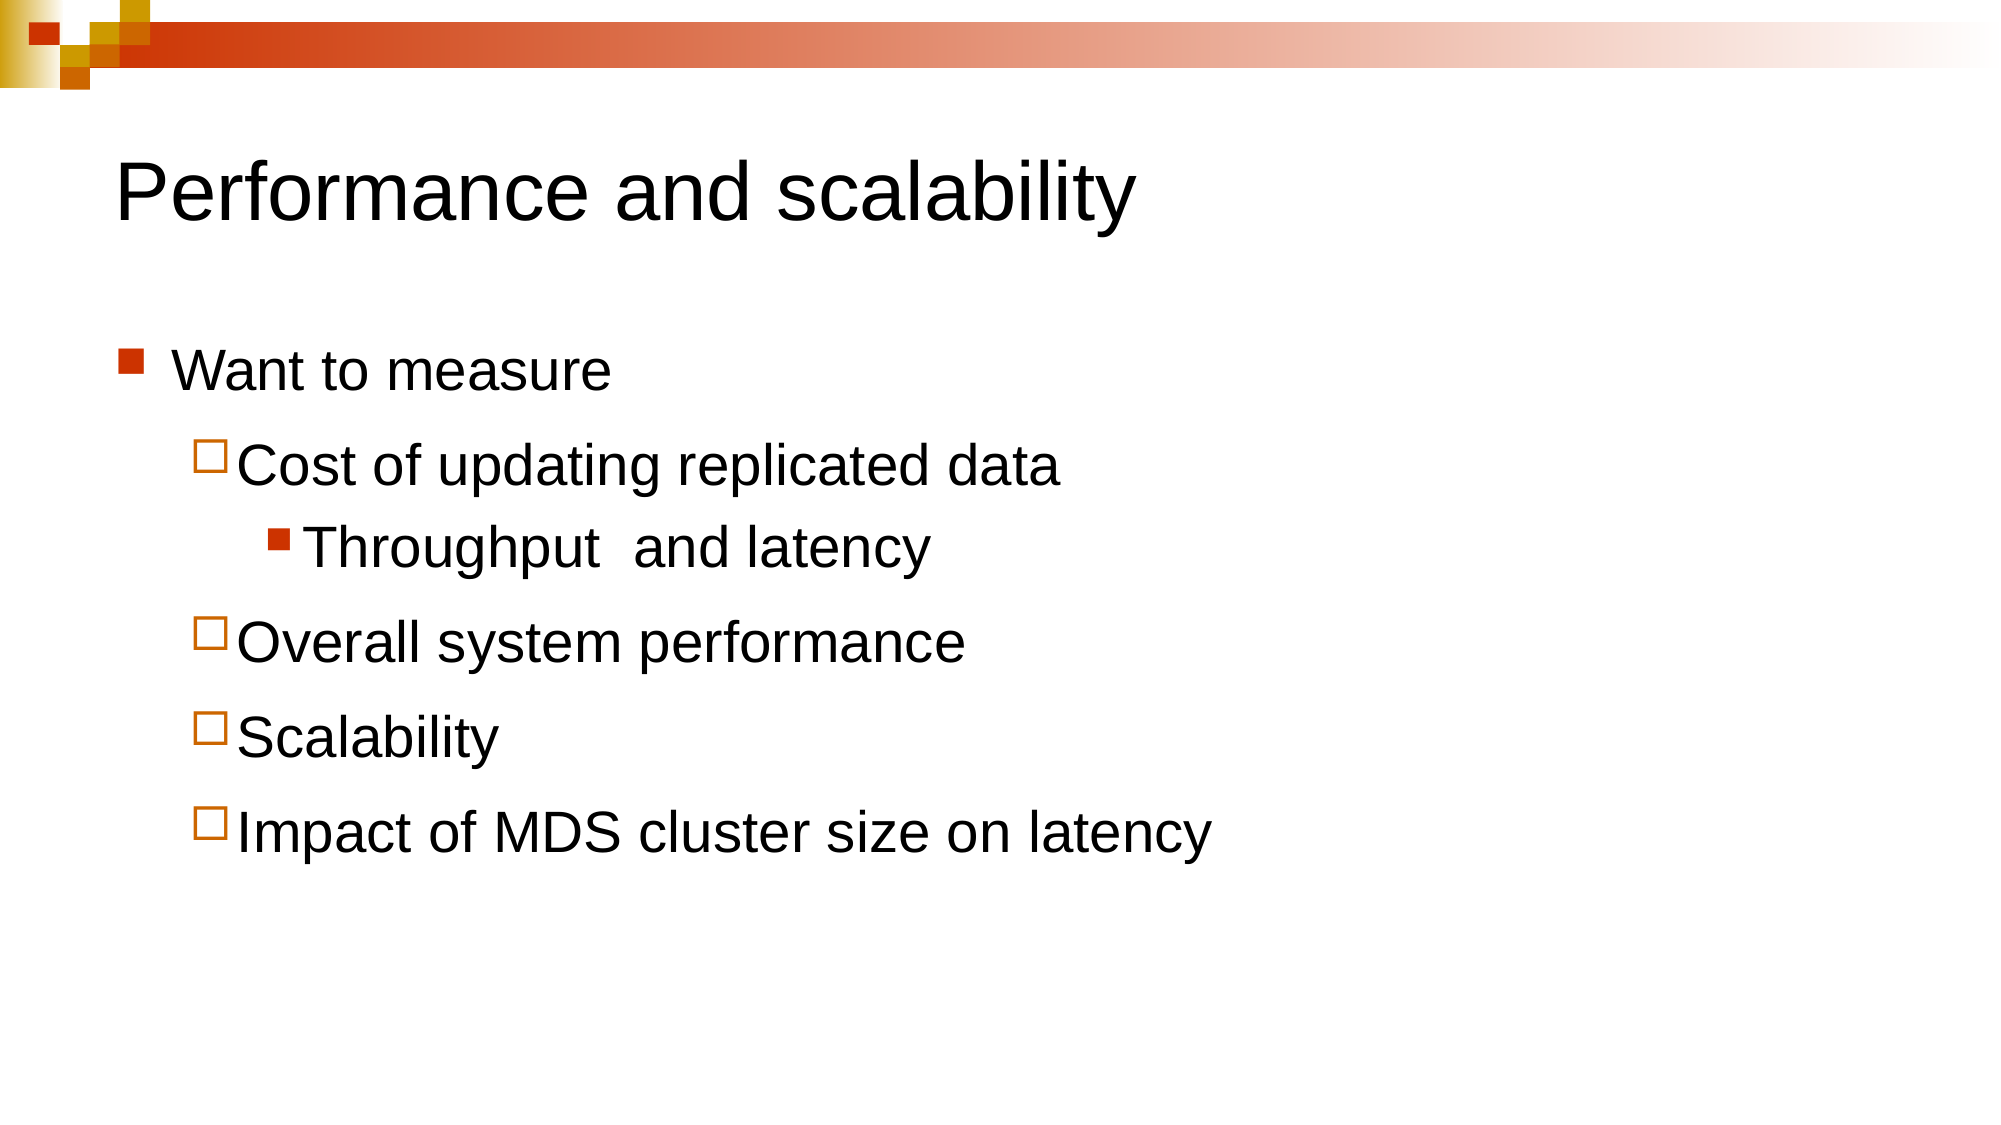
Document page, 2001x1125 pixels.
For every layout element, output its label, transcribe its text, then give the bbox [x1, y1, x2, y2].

list Want to measure Cost of updating replicated data Throughput and latency Overall system performance Scalability Impact of MDS cluster size on latency [99, 324, 1900, 963]
title Performance and scalability [99, 75, 1900, 300]
